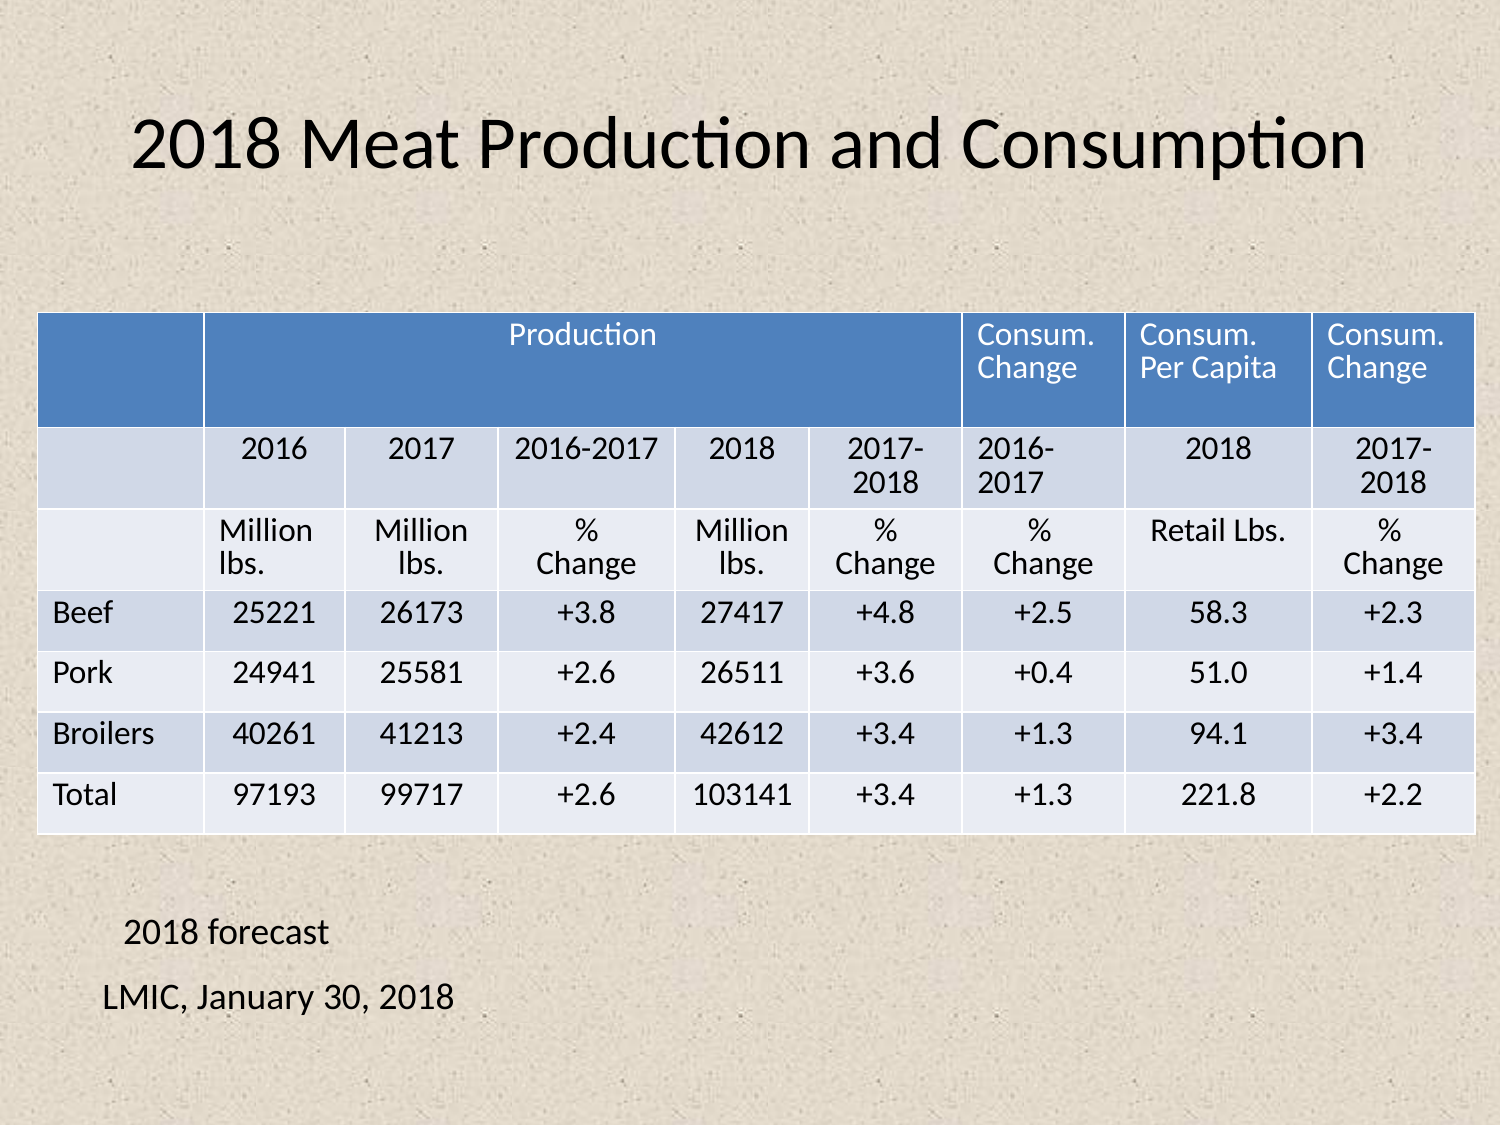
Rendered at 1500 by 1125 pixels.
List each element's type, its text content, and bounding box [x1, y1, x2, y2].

table_cell Broilers [38, 713, 203, 772]
text_box LMIC, January 30, 2018 [87, 964, 550, 1025]
table_cell 2017-2018 [1313, 428, 1474, 508]
table_header Consum. Change [963, 313, 1124, 427]
table_cell 25221 [205, 591, 344, 651]
table_cell % Change [1313, 510, 1474, 590]
table_cell Million lbs. [346, 510, 497, 590]
table_cell +1.4 [1313, 652, 1474, 711]
table_cell 24941 [205, 652, 344, 711]
table_cell % Change [963, 510, 1124, 590]
table_cell 99717 [346, 774, 497, 833]
table_cell 40261 [205, 713, 344, 772]
table_cell 27417 [676, 591, 808, 651]
table_cell +2.6 [499, 652, 674, 711]
table_cell 221.8 [1126, 774, 1311, 833]
table_cell +2.5 [963, 591, 1124, 651]
table_cell 51.0 [1126, 652, 1311, 711]
table_cell 2017 [346, 428, 497, 508]
table_cell 41213 [346, 713, 497, 772]
table_cell Million lbs. [676, 510, 808, 590]
table_cell +1.3 [963, 713, 1124, 772]
table_cell 103141 [676, 774, 808, 833]
table_cell Retail Lbs. [1126, 510, 1311, 590]
table_cell +3.8 [499, 591, 674, 651]
table_cell +1.3 [963, 774, 1124, 833]
title 2018 Meat Production and Consumption [75, 45, 1425, 233]
table_header Consum. Per Capita [1126, 313, 1311, 427]
table_cell % Change [499, 510, 674, 590]
text_box 2018 forecast [99, 899, 638, 960]
table_cell +2.6 [499, 774, 674, 833]
table_cell +3.4 [810, 774, 961, 833]
table_cell 25581 [346, 652, 497, 711]
table_cell 26511 [676, 652, 808, 711]
table_cell +3.4 [810, 713, 961, 772]
table_header Consum. Change [1313, 313, 1474, 427]
picture [0, 0, 1500, 1125]
table_cell 26173 [346, 591, 497, 651]
table_cell 42612 [676, 713, 808, 772]
table_cell Total [38, 774, 203, 833]
table_cell 2017- 2018 [810, 428, 961, 508]
table_cell +4.8 [810, 591, 961, 651]
table_cell +2.3 [1313, 591, 1474, 651]
table_cell Beef [38, 591, 203, 651]
table_cell Pork [38, 652, 203, 711]
table_cell +2.2 [1313, 774, 1474, 833]
table_cell 97193 [205, 774, 344, 833]
table_cell 2016-2017 [963, 428, 1124, 508]
table_header Production [205, 313, 961, 427]
table_cell % Change [810, 510, 961, 590]
table_cell [38, 428, 203, 508]
table_cell 2018 [1126, 428, 1311, 508]
table_cell 2016-2017 [499, 428, 674, 508]
table_cell 58.3 [1126, 591, 1311, 651]
table_cell 94.1 [1126, 713, 1311, 772]
table_cell 2018 [676, 428, 808, 508]
table_cell [38, 510, 203, 590]
table_cell 2016 [205, 428, 344, 508]
table_cell Million lbs. [205, 510, 344, 590]
table_cell +0.4 [963, 652, 1124, 711]
table_cell +3.4 [1313, 713, 1474, 772]
table_cell +2.4 [499, 713, 674, 772]
table_cell +3.6 [810, 652, 961, 711]
table_header [38, 313, 203, 427]
